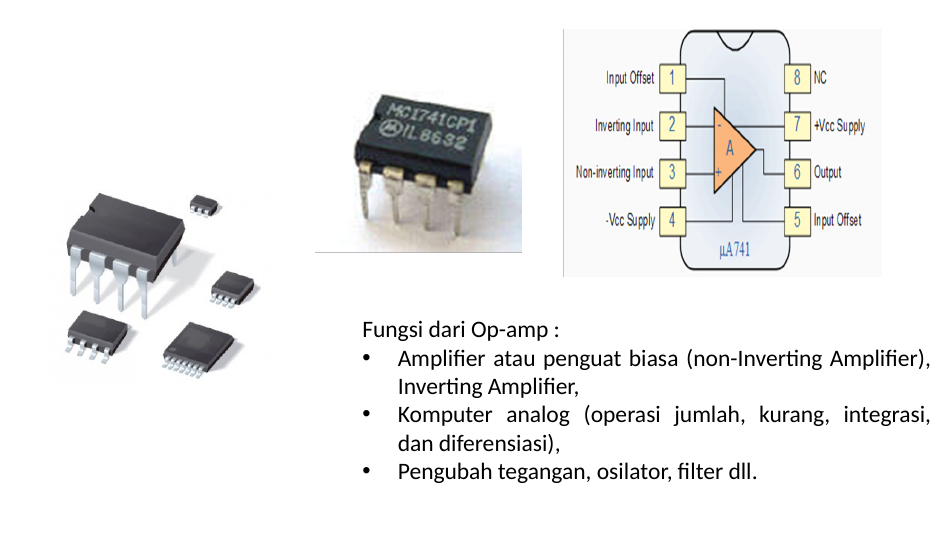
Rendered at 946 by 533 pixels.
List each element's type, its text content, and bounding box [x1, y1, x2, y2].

text_box Fungsi dari Op-amp : Amplifier atau penguat biasa (non-Inverting Amplifier), Inverting Amplifier, Komputer analog (operasi jumlah, kurang, integrasi, dan diferensiasi), Pengubah tegangan, osilator, filter dll. [347, 306, 946, 492]
picture [49, 184, 272, 383]
picture [314, 29, 882, 278]
